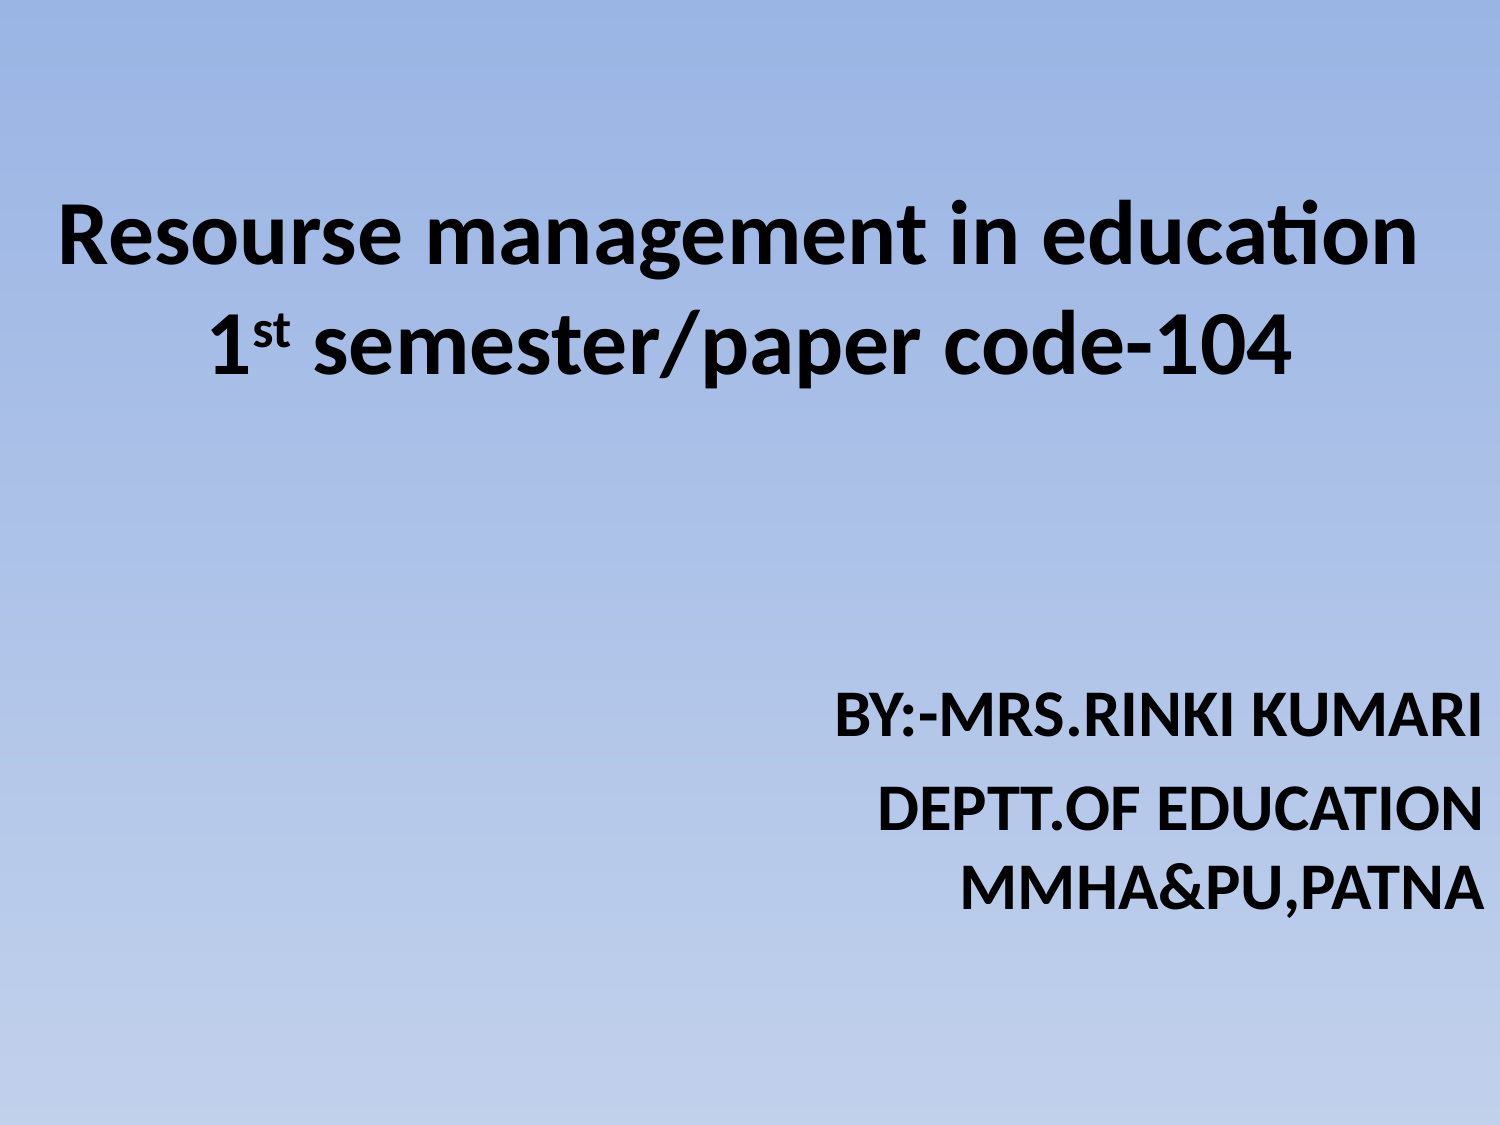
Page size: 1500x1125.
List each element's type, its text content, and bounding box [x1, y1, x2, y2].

subtitle BY:-MRS.RINKI KUMARI DEPTT.OF EDUCATION MMHA&PU,PATNA [450, 662, 1500, 950]
title Resourse management in education 1st semester/paper code-104 [0, 162, 1500, 404]
